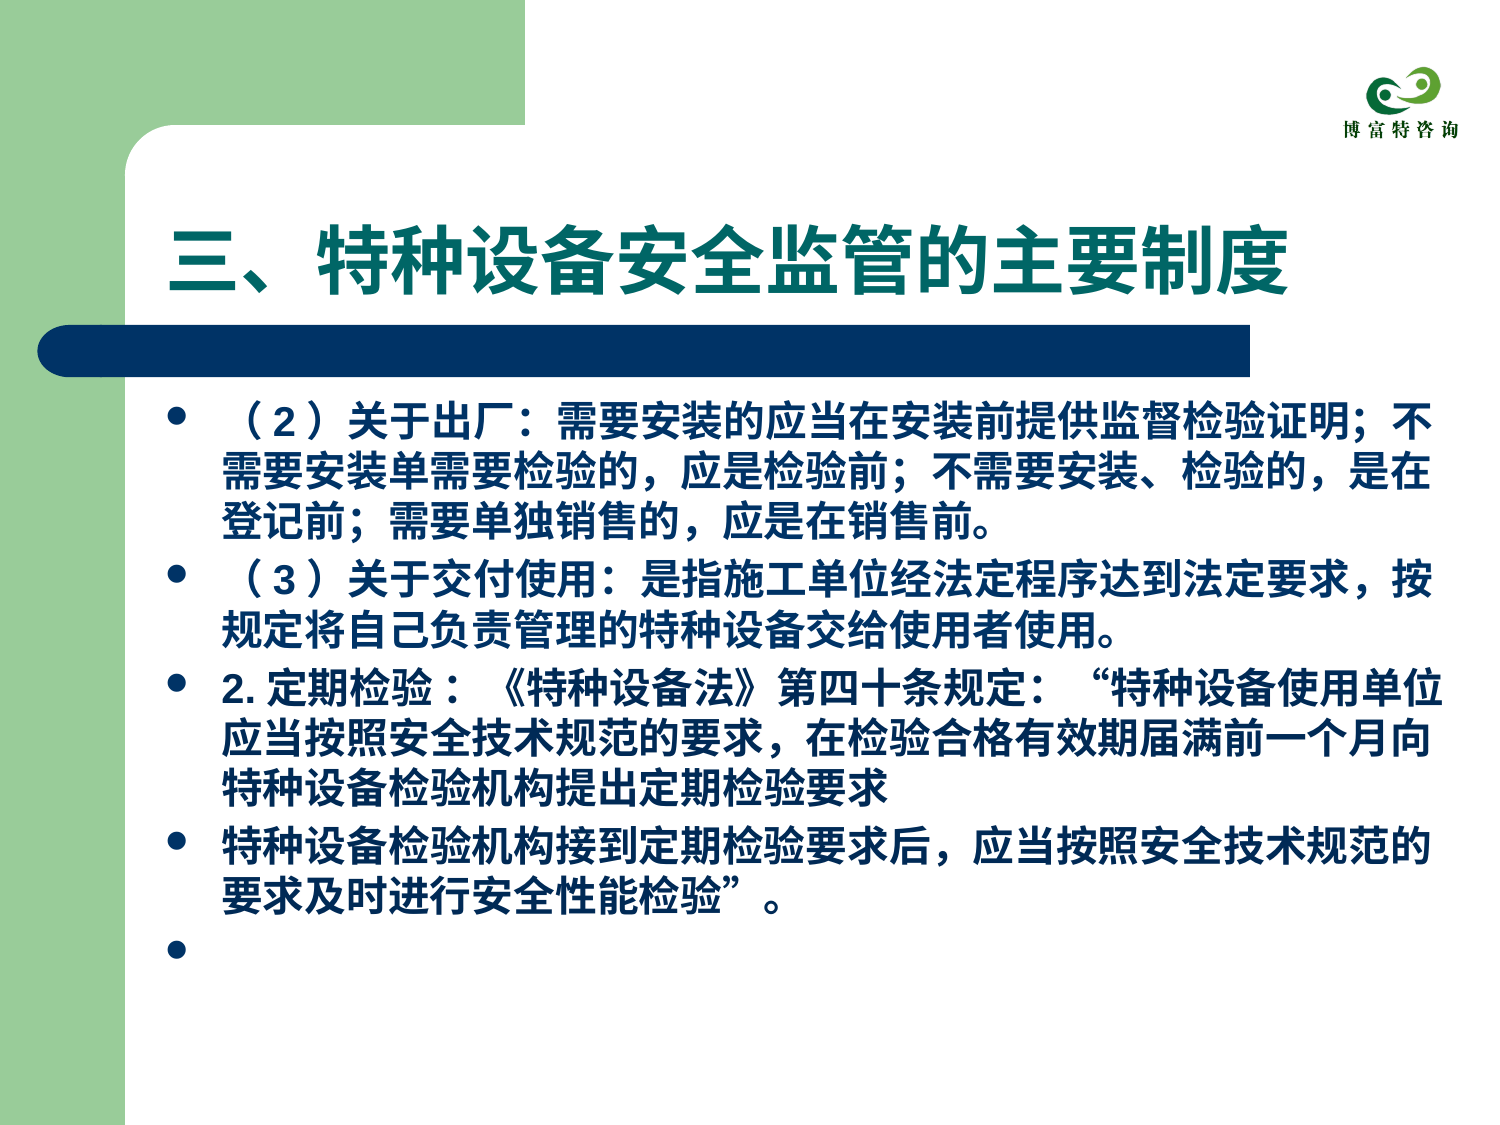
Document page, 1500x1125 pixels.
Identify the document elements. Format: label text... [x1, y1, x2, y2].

picture [1329, 66, 1477, 141]
title 三、特种设备安全监管的主要制度 [149, 124, 1463, 313]
list （2）关于出厂：需要安装的应当在安装前提供监督检验证明；不需要安装单需要检验的，应是检验前；不需要安装、检验的，是在登记前；需要单独销售的，应是在销售前。 （3）关于交付使用：是指施工单位经法定程序达到法定要求，按规定将自己负责管理的特种设备交给使用者使用。 2.定期检验 ：《特种设备法》第四十条规定：“特种设备使用单位应当按照安全技术规范的要求，在检验合格有效期届满前一个月向特种设备检验机构提出定期检验要求 特种设备检验机构接到定期检验要求后，应当按照安全技术规范的要求及时进行安全性能检验”。 [149, 387, 1463, 1001]
